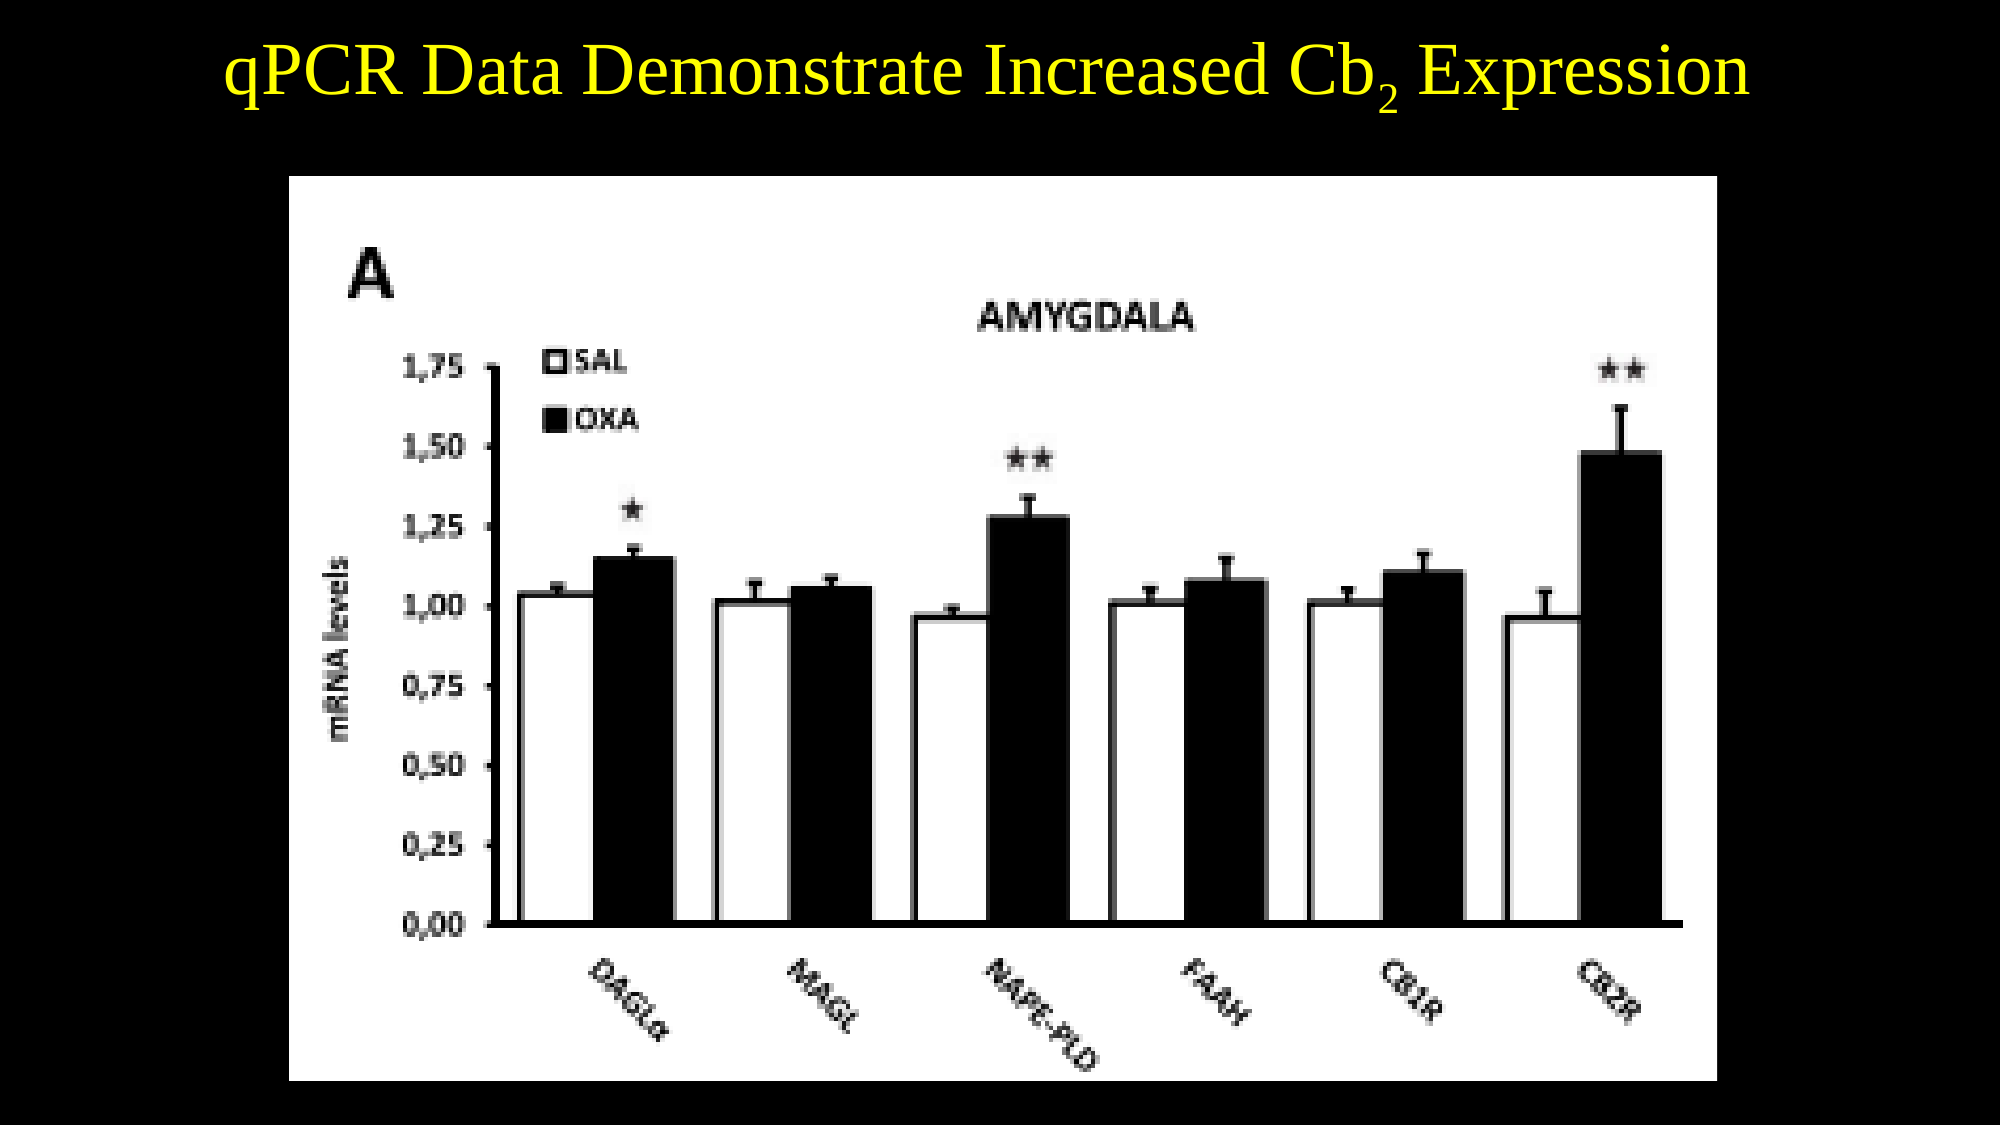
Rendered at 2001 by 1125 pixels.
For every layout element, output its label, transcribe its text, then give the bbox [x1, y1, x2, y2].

picture [288, 176, 1718, 1082]
text_box qPCR Data Demonstrate Increased Cb2 Expression [193, 12, 1800, 130]
